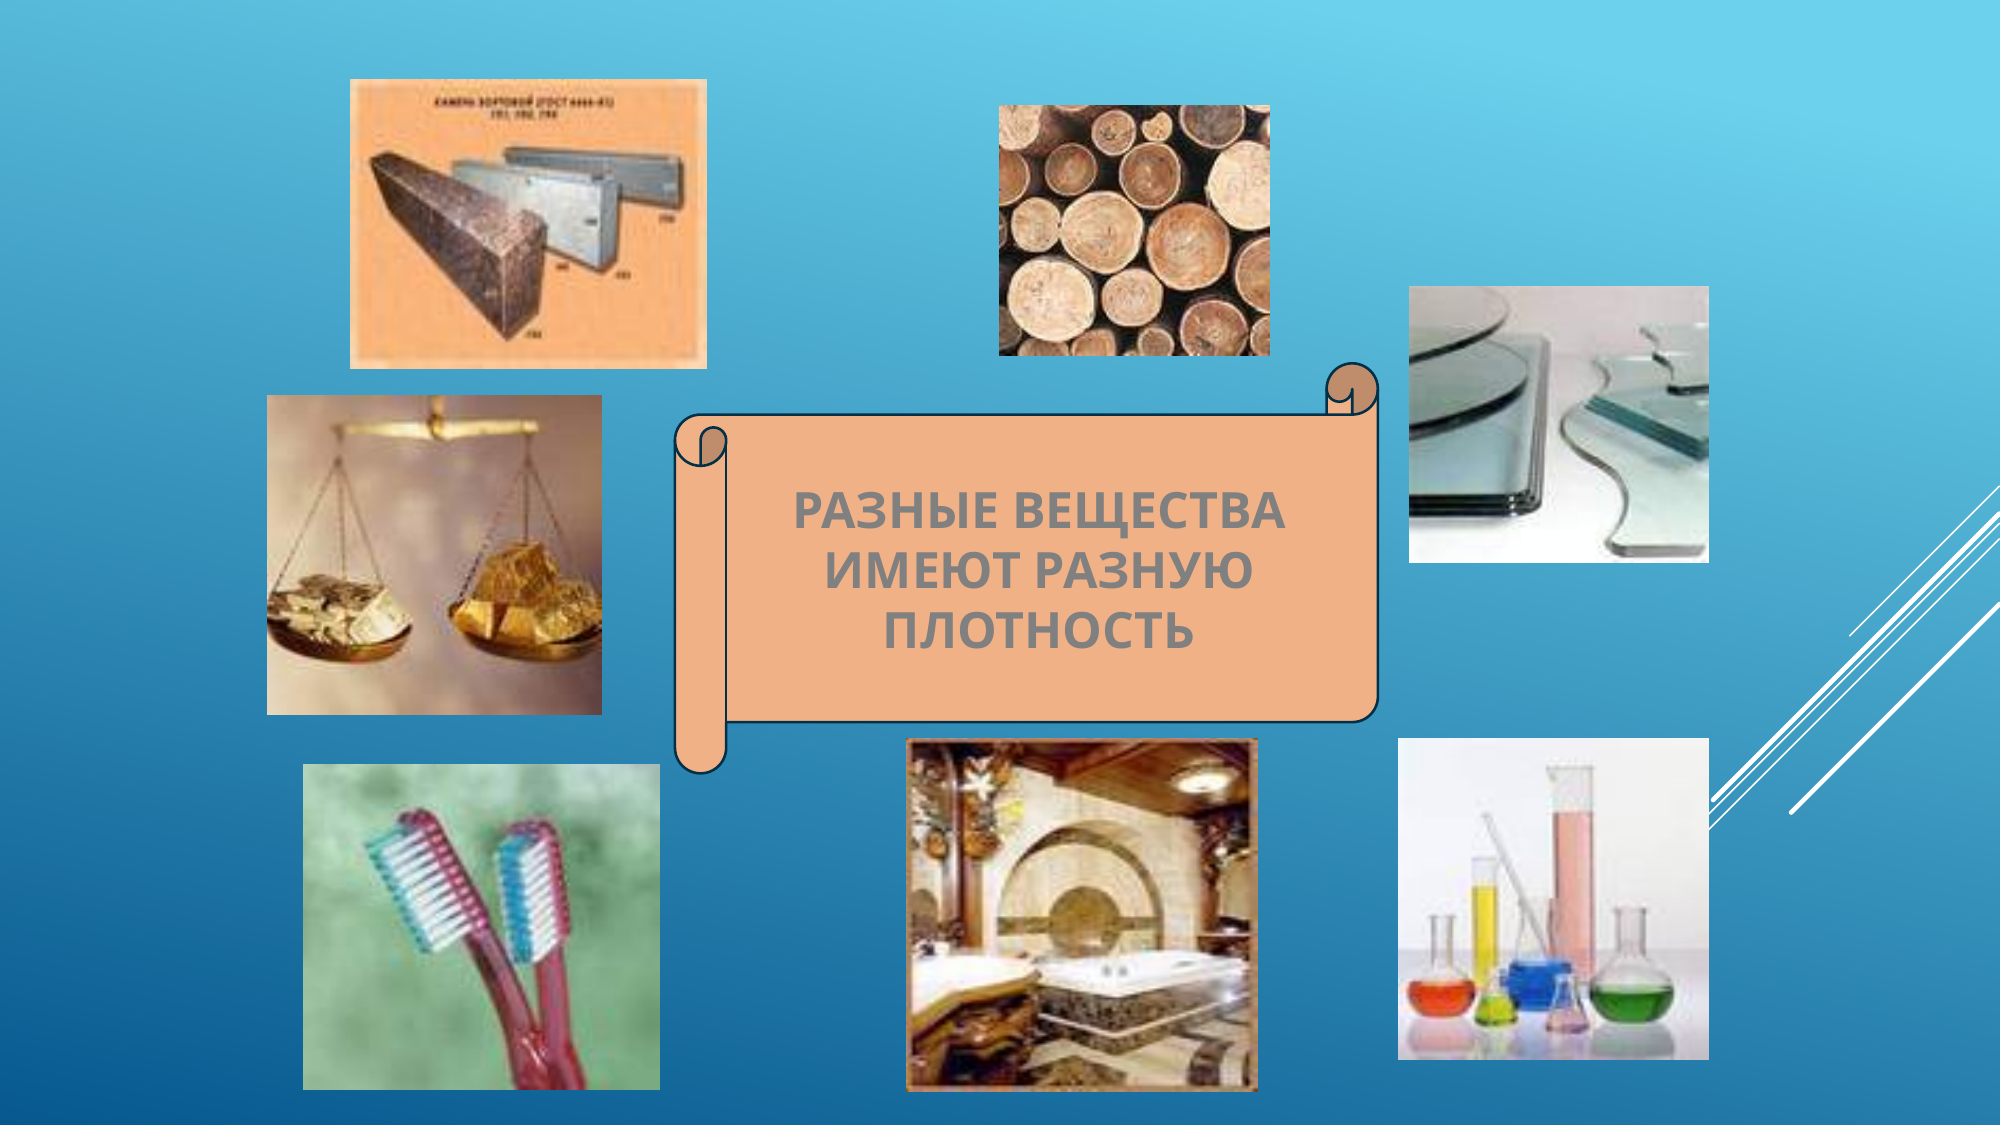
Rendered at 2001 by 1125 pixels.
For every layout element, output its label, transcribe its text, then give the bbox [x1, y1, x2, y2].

picture [905, 737, 1258, 1093]
picture [302, 763, 660, 1091]
picture [267, 395, 602, 716]
picture [1409, 286, 1709, 563]
picture [1398, 738, 1709, 1060]
picture [999, 105, 1270, 357]
picture [349, 79, 708, 370]
text_box Разные вещества имеют разную плотность [673, 362, 1380, 775]
